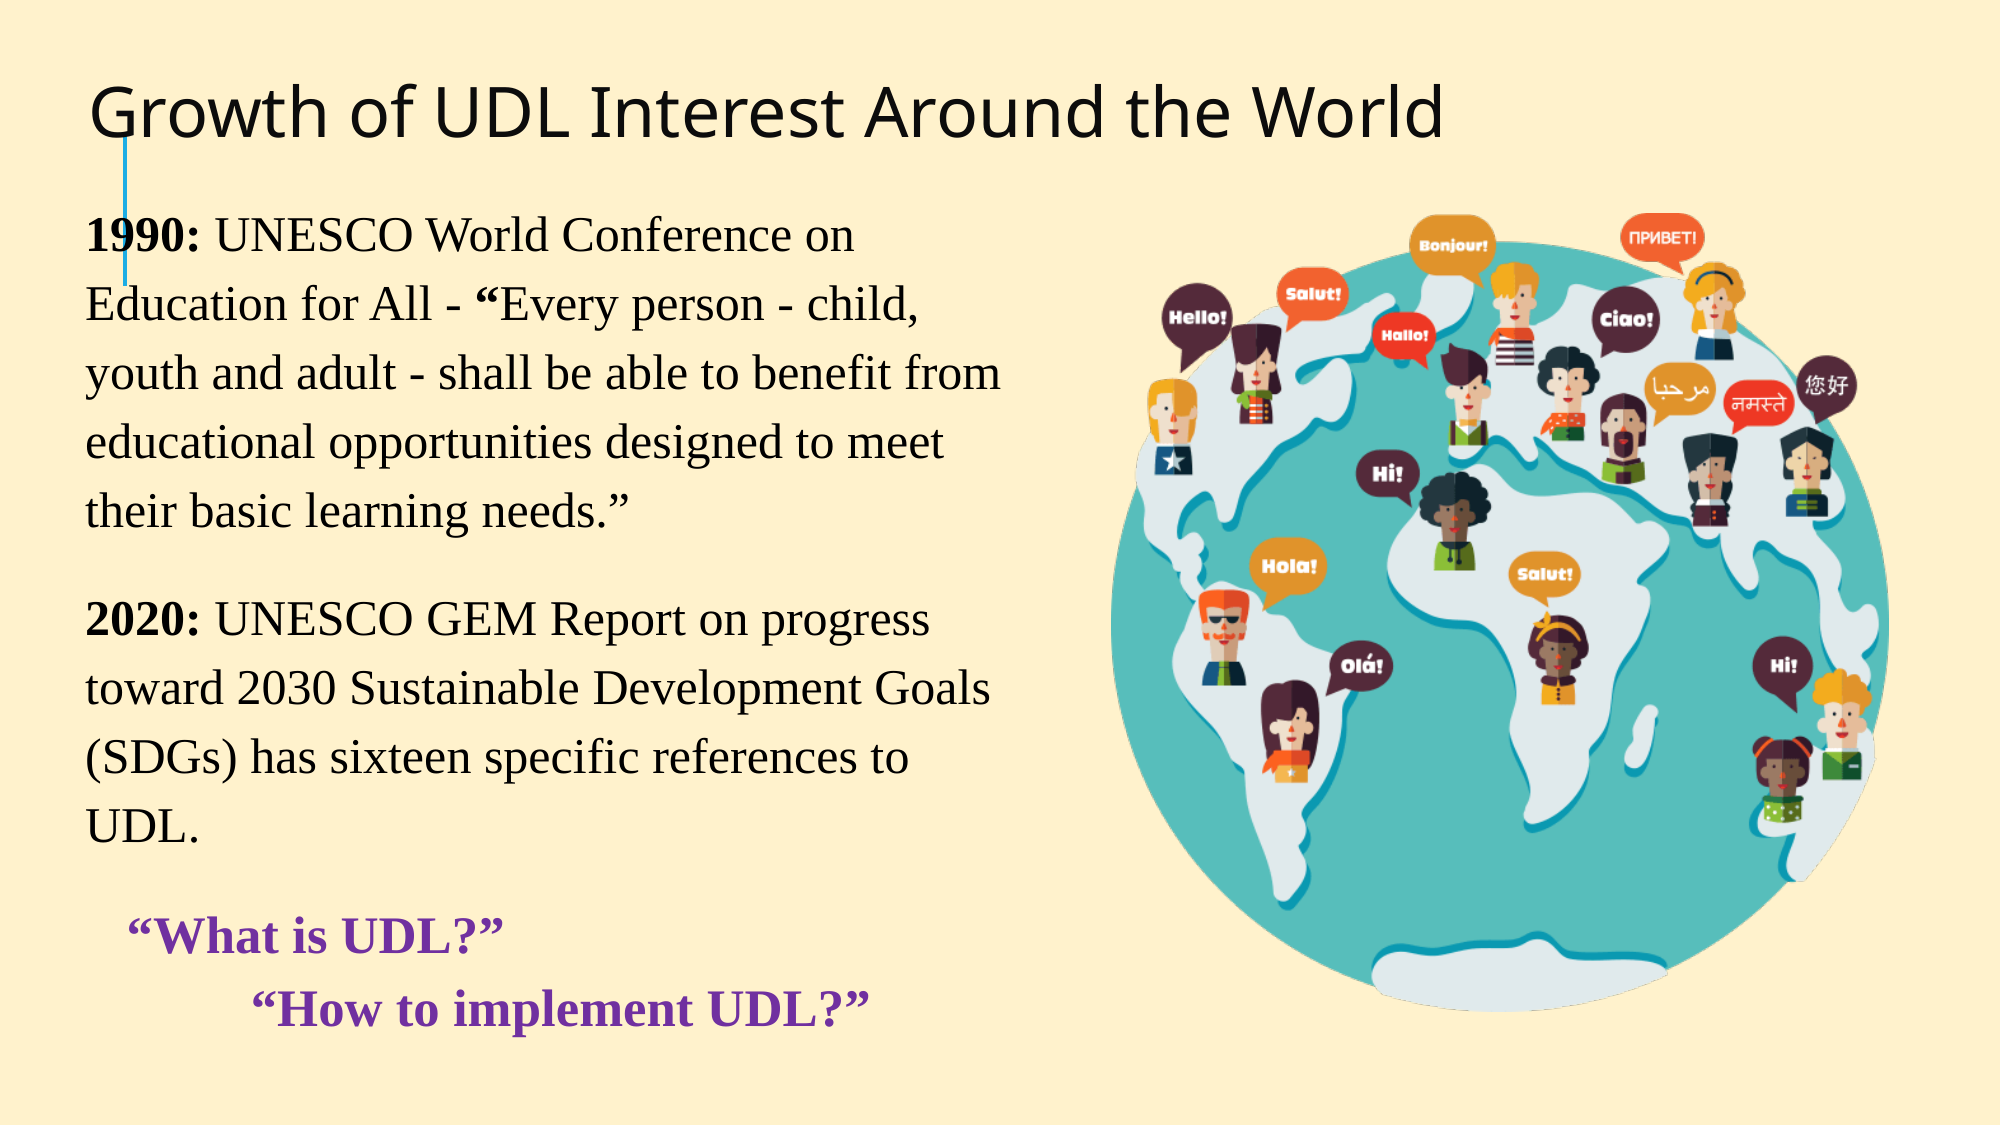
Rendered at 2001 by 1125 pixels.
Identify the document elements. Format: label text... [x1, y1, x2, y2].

list 1990: UNESCO World Conference on Education for All - “Every person - child, youth and adult - shall be able to benefit from educational opportunities designed to meet their basic learning needs.” 2020: UNESCO GEM Report on progress toward 2030 Sustainable Development Goals (SDGs) has sixteen specific references to UDL. “What is UDL?” “How to implement UDL?” [0, 172, 1057, 1125]
title Growth of UDL Interest Around the World [68, 47, 1932, 173]
picture [1111, 212, 1889, 1012]
